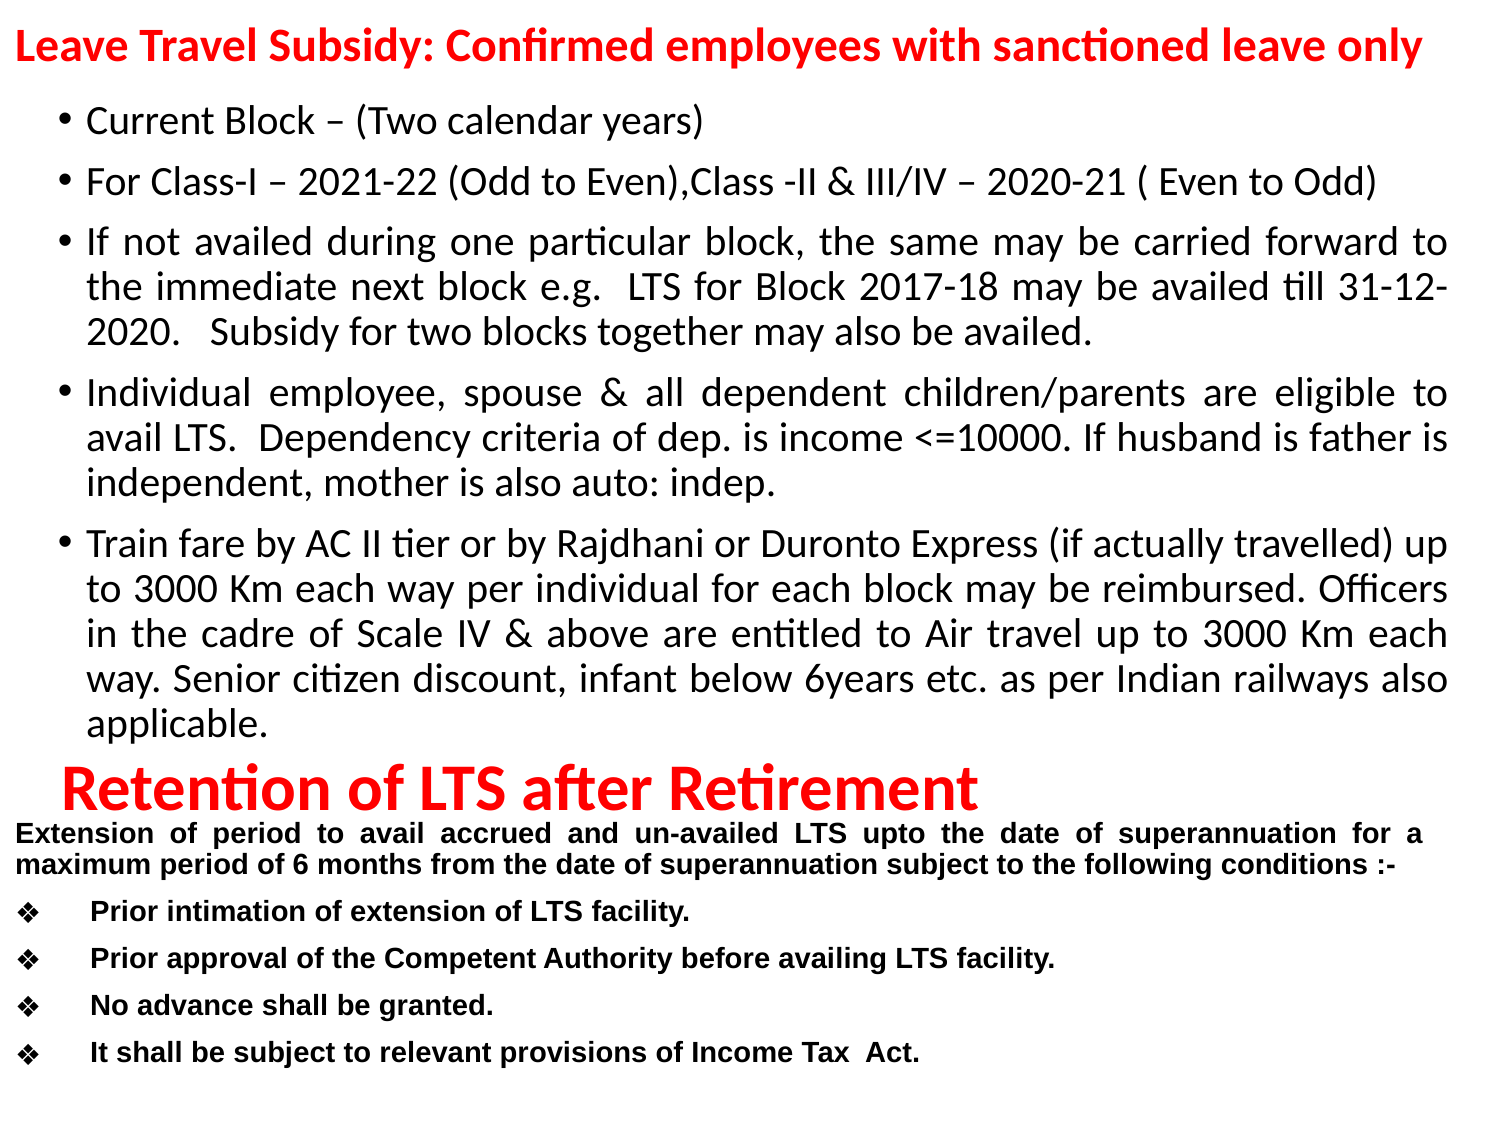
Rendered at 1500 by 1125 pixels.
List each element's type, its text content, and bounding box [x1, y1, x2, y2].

list Current Block – (Two calendar years) For Class-I – 2021-22 (Odd to Even),Class -II & III/IV – 2020-21 ( Even to Odd) If not availed during one particular block, the same may be carried forward to the immediate next block e.g. LTS for Block 2017-18 may be availed till 31-12-2020. Subsidy for two blocks together may also be availed. Individual employee, spouse & all dependent children/parents are eligible to avail LTS. Dependency criteria of dep. is income <=10000. If husband is father is independent, mother is also auto: indep. Train fare by AC II tier or by Rajdhani or Duronto Express (if actually travelled) up to 3000 Km each way per individual for each block may be reimbursed. Officers in the cadre of Scale IV & above are entitled to Air travel up to 3000 Km each way. Senior citizen discount, infant below 6years etc. as per Indian railways also applicable. [42, 91, 1465, 879]
title Leave Travel Subsidy: Confirmed employees with sanctioned leave only [0, 0, 1500, 92]
text_box Extension of period to avail accrued and un-availed LTS upto the date of superannuation for a maximum period of 6 months from the date of superannuation subject to the following conditions :- Prior intimation of extension of LTS facility. Prior approval of the Competent Authority before availing LTS facility. No advance shall be granted. It shall be subject to relevant provisions of Income Tax Act. [0, 810, 1440, 1125]
text_box Retention of LTS after Retirement [0, 744, 1042, 810]
